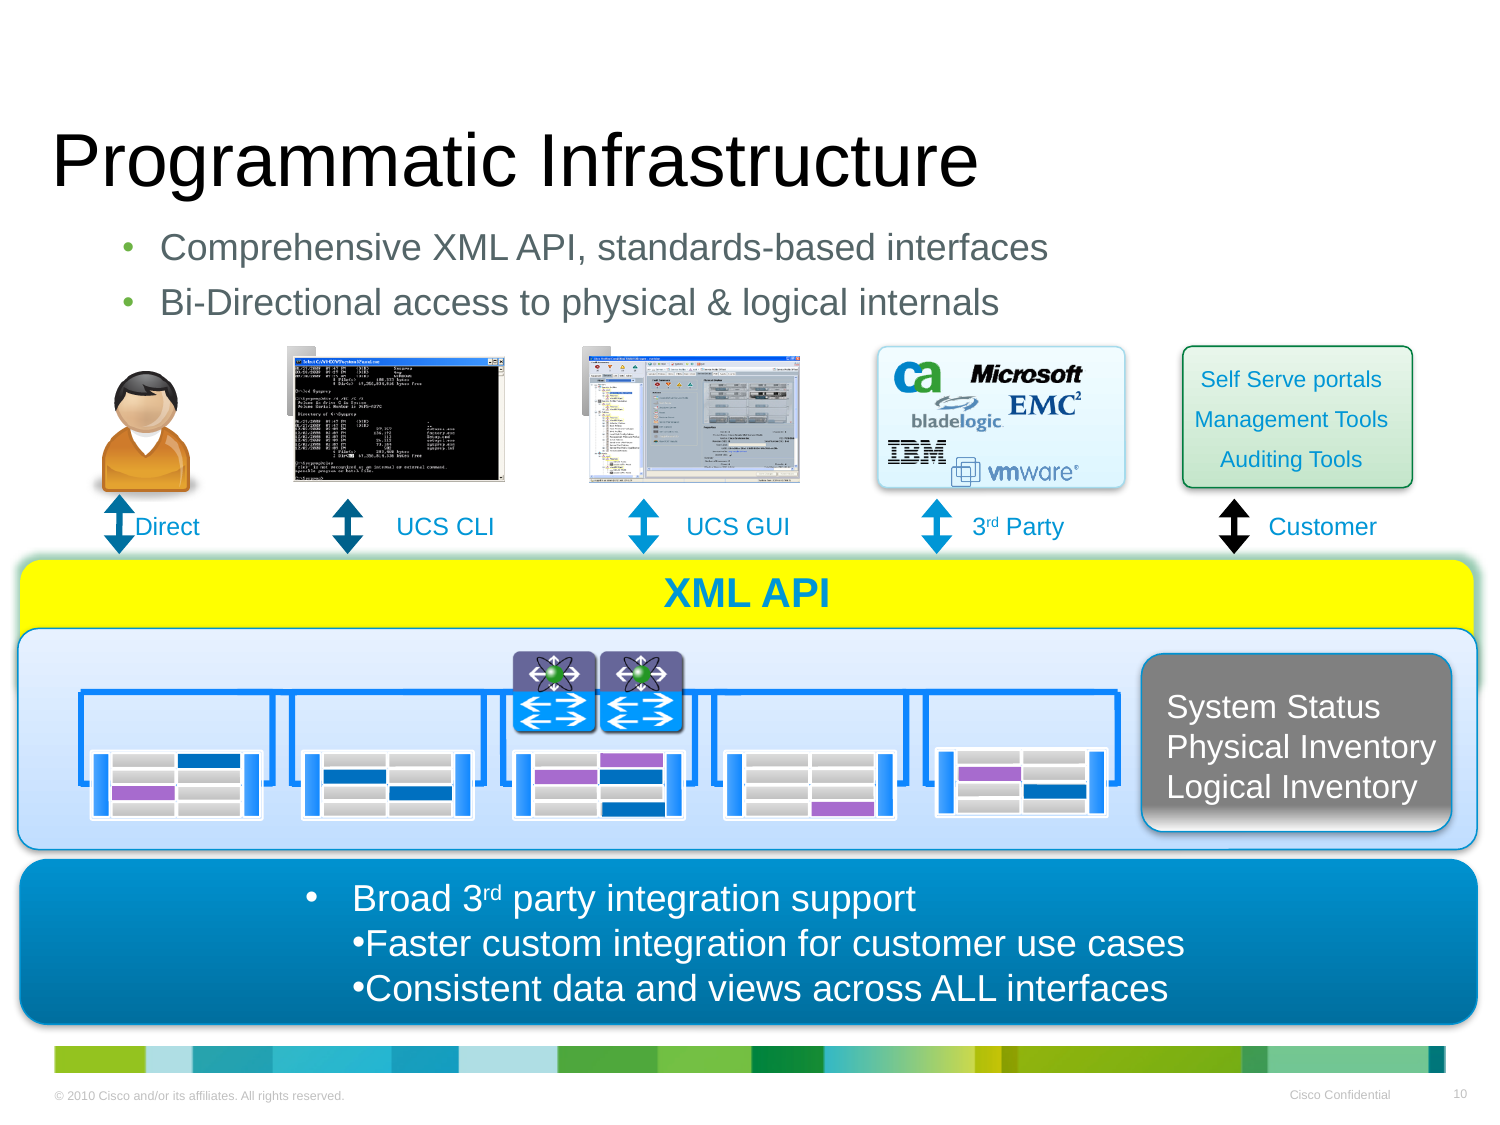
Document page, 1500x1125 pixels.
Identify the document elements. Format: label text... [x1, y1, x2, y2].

picture [894, 361, 1005, 432]
text_box [1140, 652, 1453, 833]
picture [970, 364, 1087, 384]
text_box [877, 345, 1126, 489]
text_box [80, 650, 1118, 820]
picture [888, 440, 1104, 494]
picture [1008, 390, 1081, 415]
picture [894, 361, 905, 372]
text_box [582, 346, 807, 555]
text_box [77, 366, 216, 555]
text_box 3rd Party [957, 503, 1080, 548]
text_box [286, 346, 512, 555]
text_box Broad 3rd party integration support Faster custom integration for customer use cases Consistent data and views across ALL interfaces [19, 858, 1478, 1026]
text_box XML API [20, 559, 1474, 633]
text_box System Status Physical Inventory Logical Inventory [1151, 677, 1455, 813]
list Comprehensive XML API, standards-based interfaces Bi-Directional access to physical & logical internals [107, 218, 1411, 476]
title Programmatic Infrastructure [37, 70, 1447, 209]
text_box [17, 627, 1478, 851]
picture [54, 1046, 1446, 1073]
text_box Customer [1253, 503, 1393, 548]
text_box Self Serve portals Management Tools Auditing Tools [1179, 357, 1404, 480]
text_box [1182, 345, 1414, 489]
